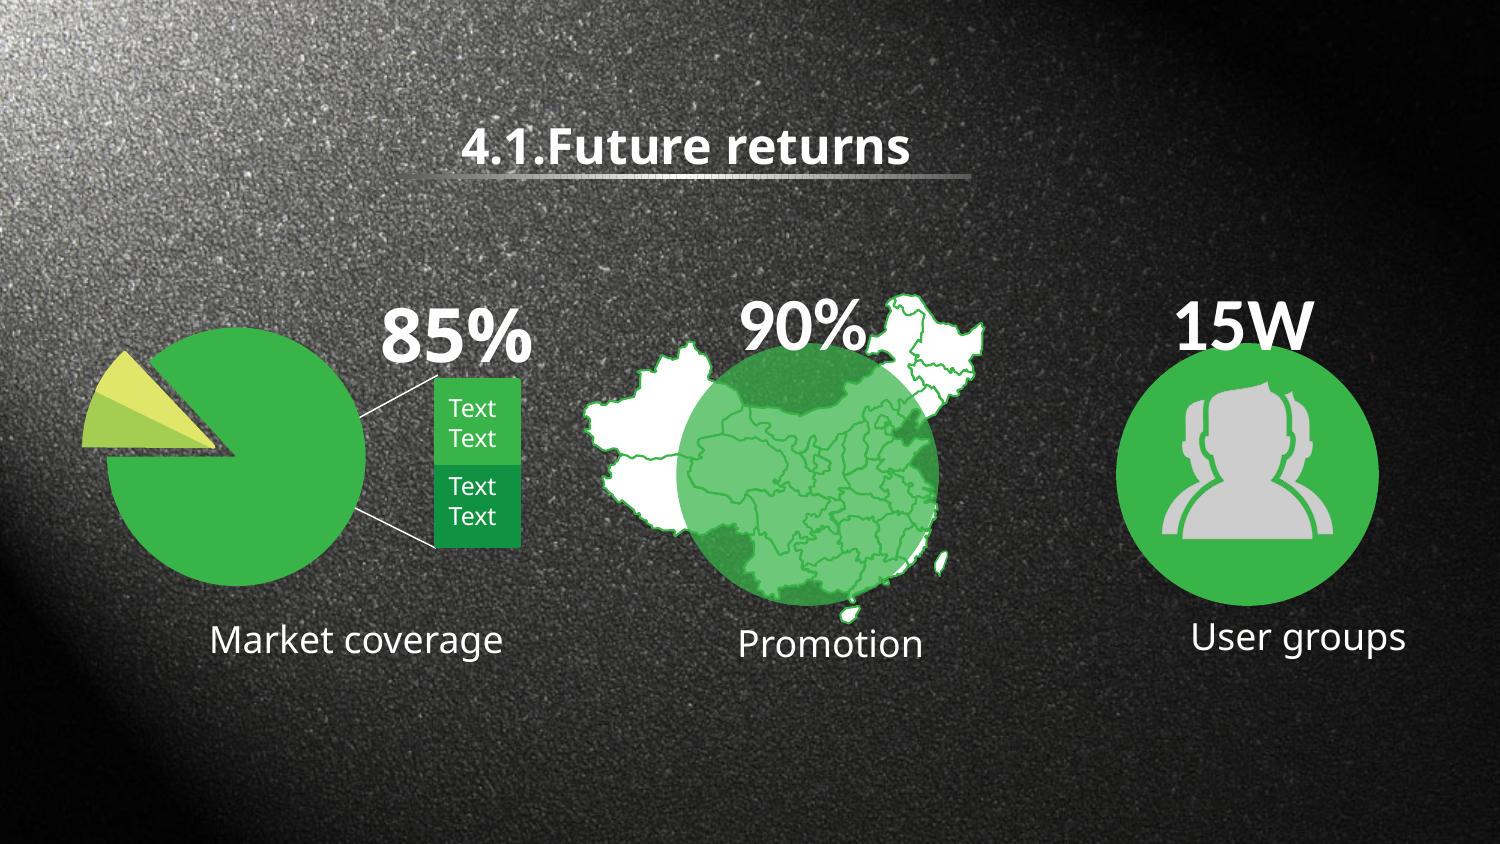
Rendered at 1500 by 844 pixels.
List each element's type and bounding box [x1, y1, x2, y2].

text_box [395, 76, 1016, 180]
text_box [370, 374, 439, 427]
text_box [370, 500, 429, 549]
text_box [81, 317, 366, 587]
picture [0, 0, 1500, 844]
text_box [433, 380, 519, 547]
text_box [583, 294, 985, 624]
